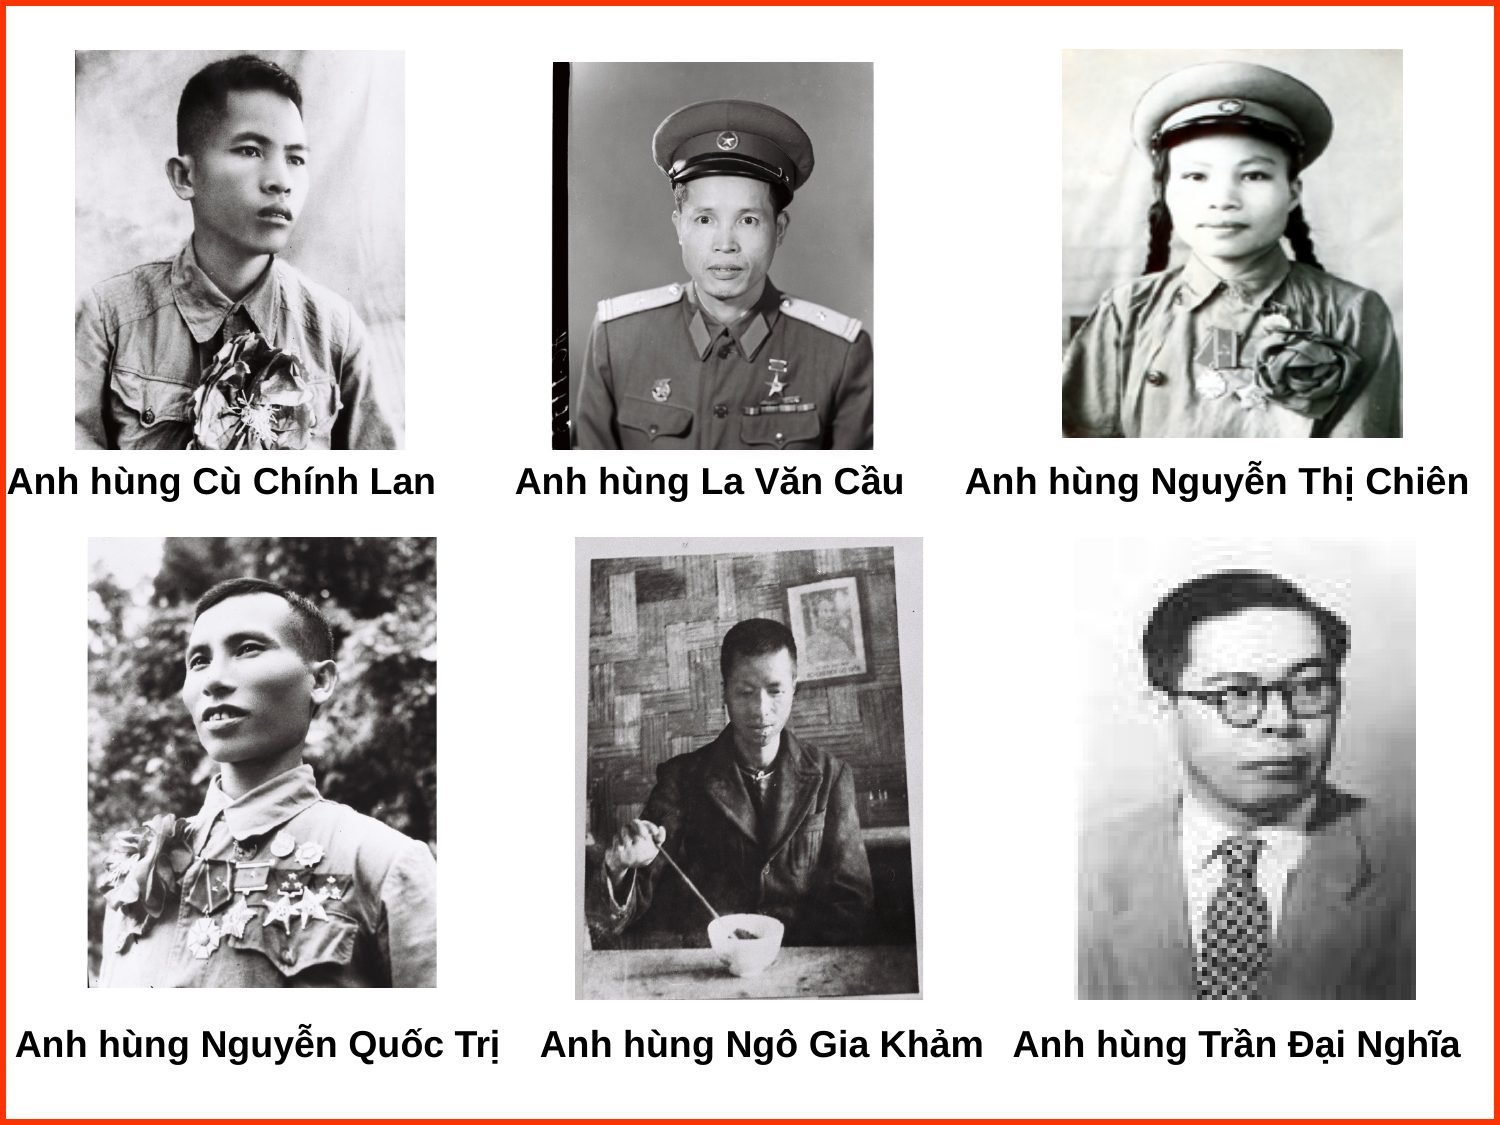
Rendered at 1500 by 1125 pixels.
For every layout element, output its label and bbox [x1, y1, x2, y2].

picture [74, 49, 406, 451]
picture [549, 62, 886, 451]
picture [574, 537, 924, 1001]
picture [87, 537, 437, 988]
picture [1062, 49, 1403, 438]
text_box [0, 0, 1500, 1125]
picture [1074, 537, 1416, 1001]
